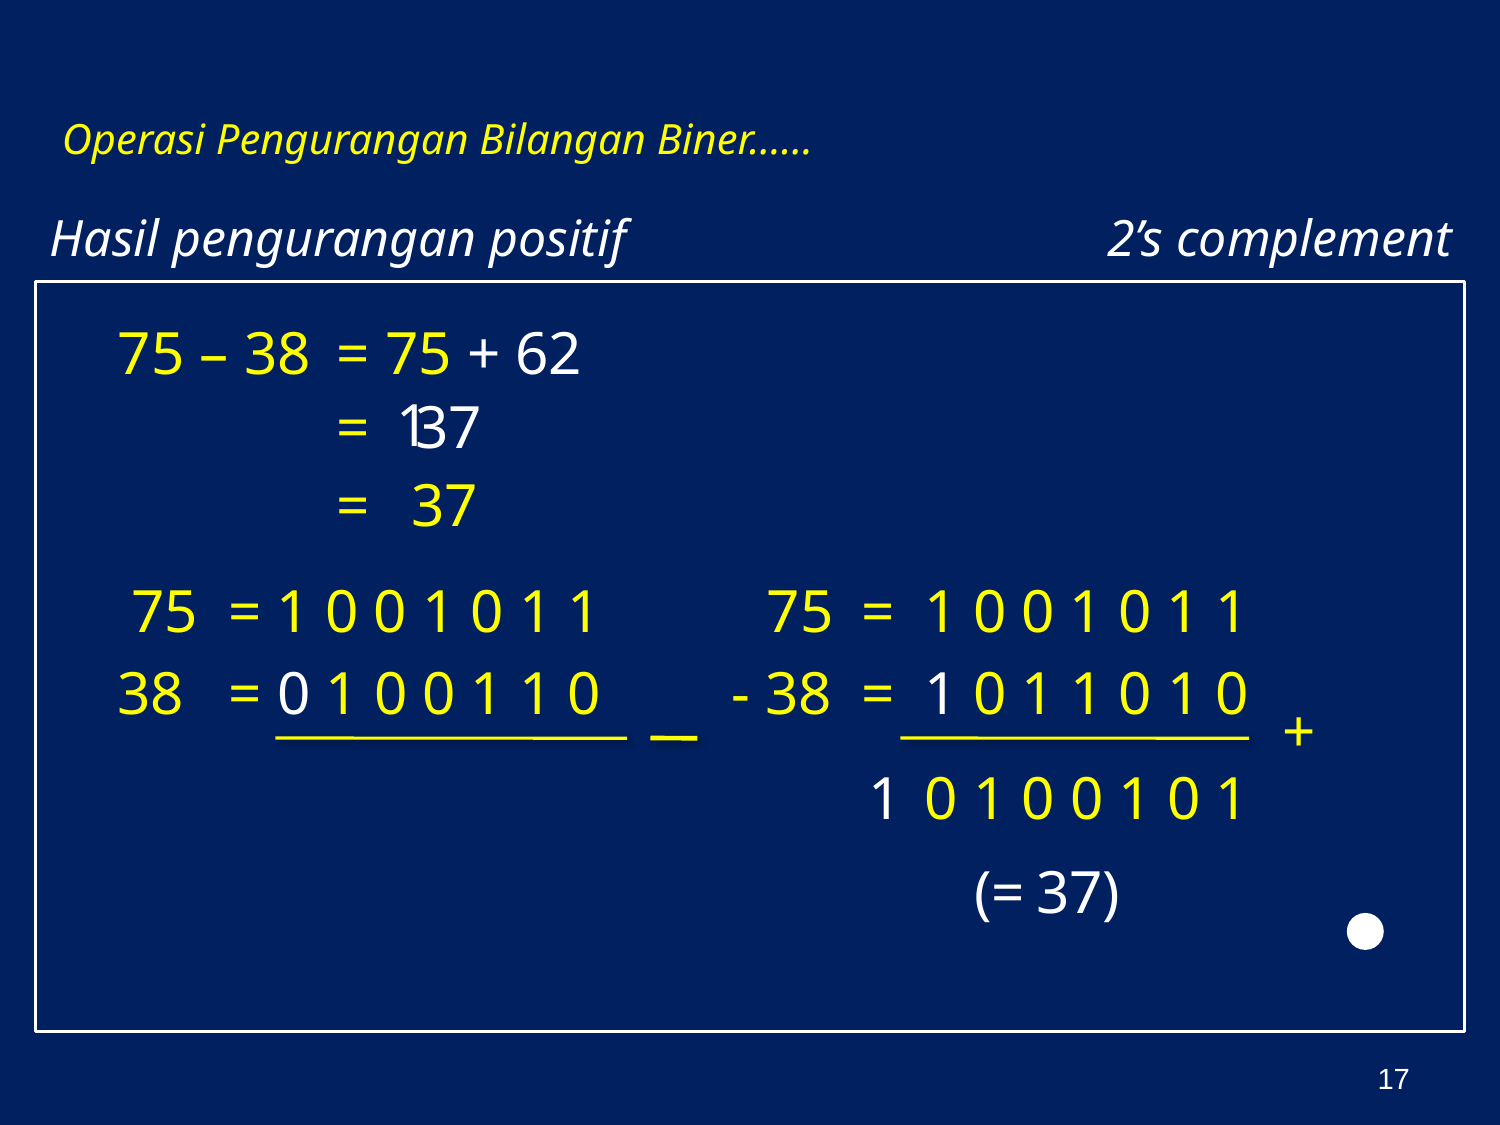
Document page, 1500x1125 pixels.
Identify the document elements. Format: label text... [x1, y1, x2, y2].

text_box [34, 198, 1466, 1032]
slide_number 17 [1074, 1040, 1426, 1103]
list Operasi Pengurangan Bilangan Biner…… [46, 105, 1384, 197]
